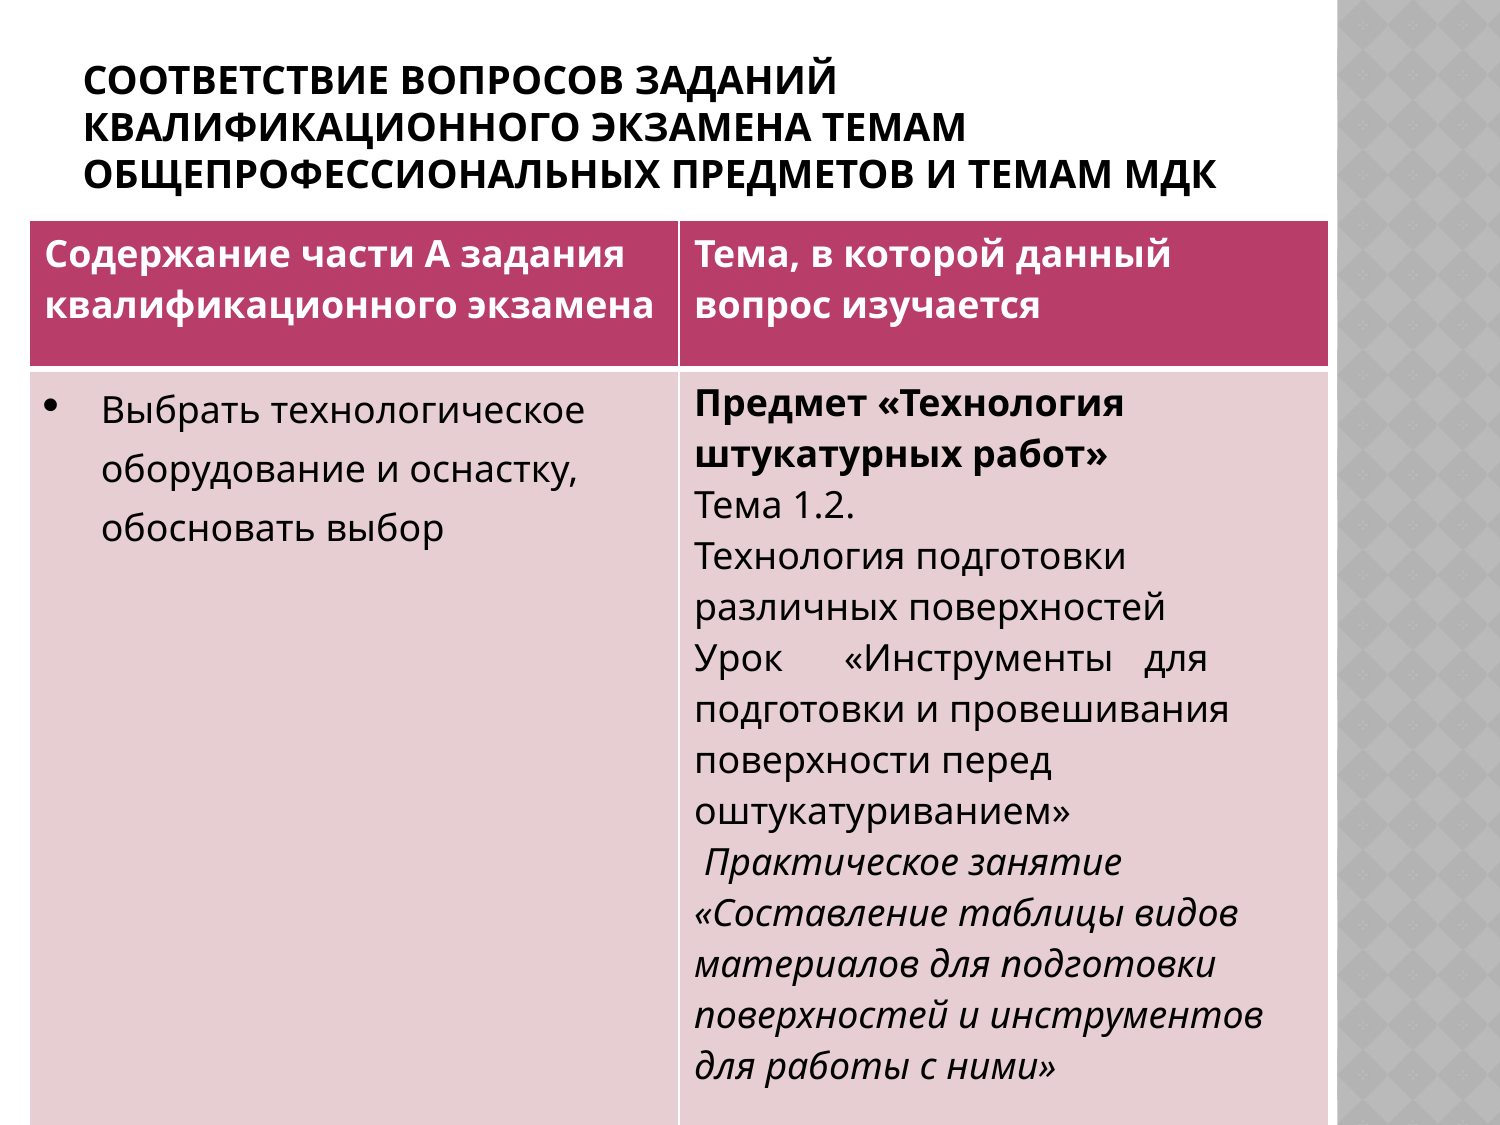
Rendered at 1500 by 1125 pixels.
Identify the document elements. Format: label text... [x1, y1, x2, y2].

title Соответствие вопросов заданий квалификационного экзамена темам общепрофессиональных предметов и темам МДК [75, 19, 1263, 197]
table_header Тема, в которой данный вопрос изучается [680, 221, 1328, 366]
table_header Содержание части А задания квалификационного экзамена [30, 221, 678, 366]
table_cell Выбрать технологическое оборудование и оснастку, обосновать выбор [30, 372, 678, 1125]
table_cell Предмет «Технология штукатурных работ» Тема 1.2. Технология подготовки различных поверхностей Урок «Инструменты для подготовки и провешивания поверхности перед оштукатуриванием» Практическое занятие «Составление таблицы видов материалов для подготовки поверхностей и инструментов для работы с ними» [680, 372, 1328, 1125]
